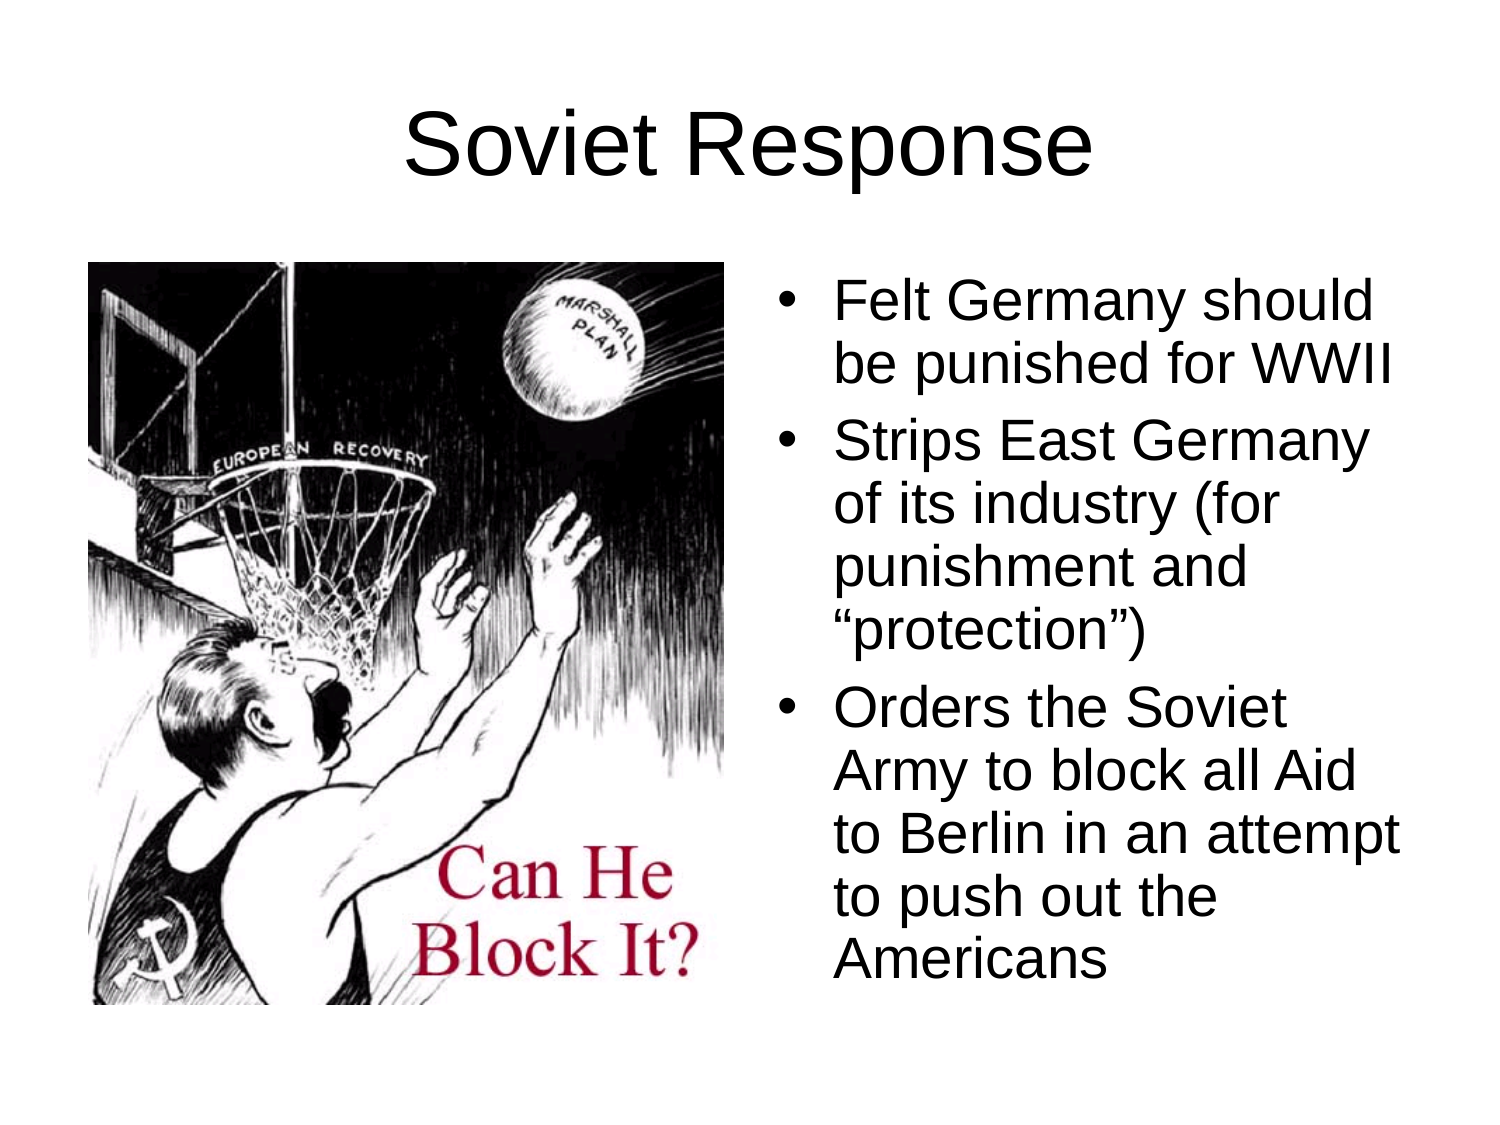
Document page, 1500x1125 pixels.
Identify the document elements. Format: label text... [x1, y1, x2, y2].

picture [87, 262, 725, 1006]
list Felt Germany should be punished for WWII Strips East Germany of its industry (for punishment and “protection”) Orders the Soviet Army to block all Aid to Berlin in an attempt to push out the Americans [762, 262, 1425, 1005]
title Soviet Response [75, 45, 1425, 233]
